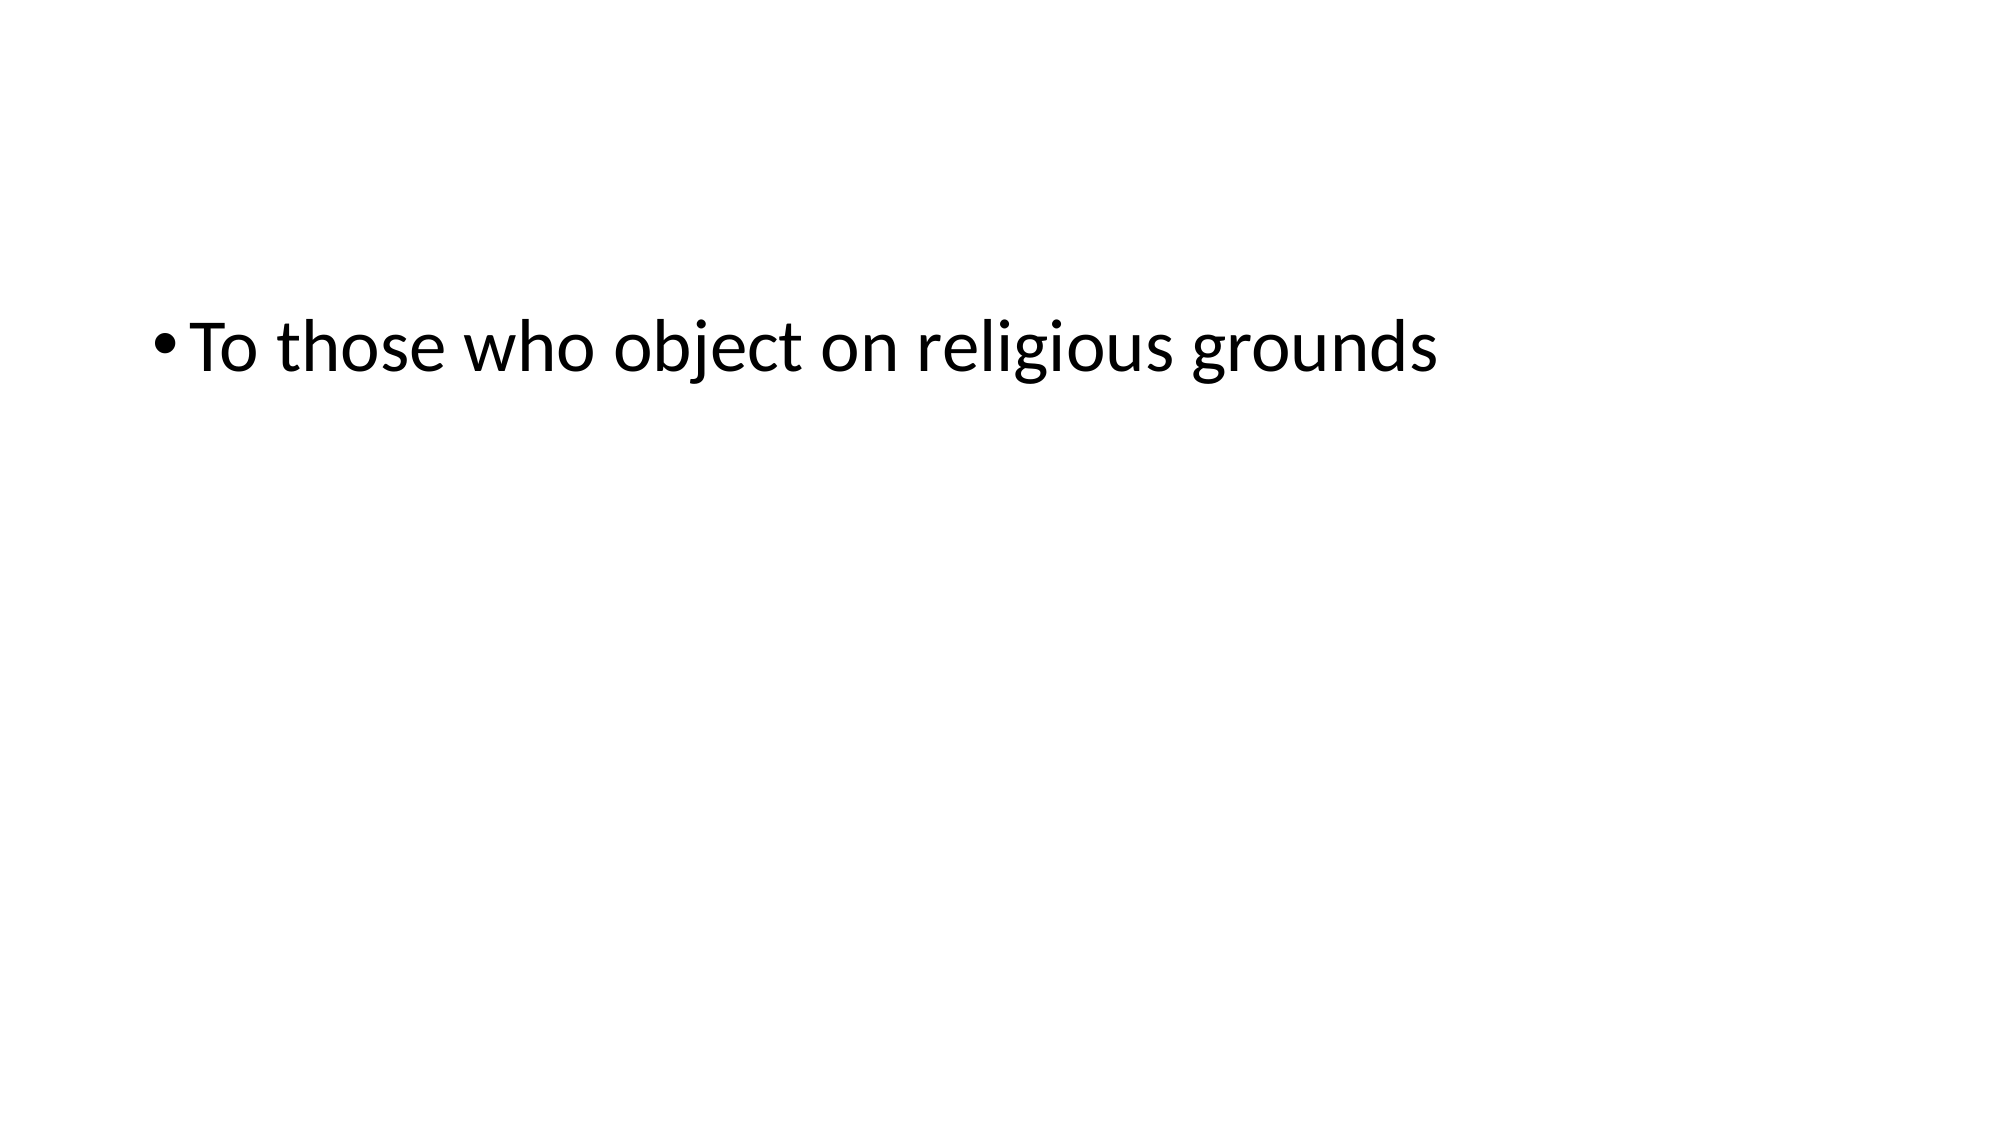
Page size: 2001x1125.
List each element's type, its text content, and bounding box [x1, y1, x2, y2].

list To those who object on religious grounds [137, 299, 1863, 1014]
